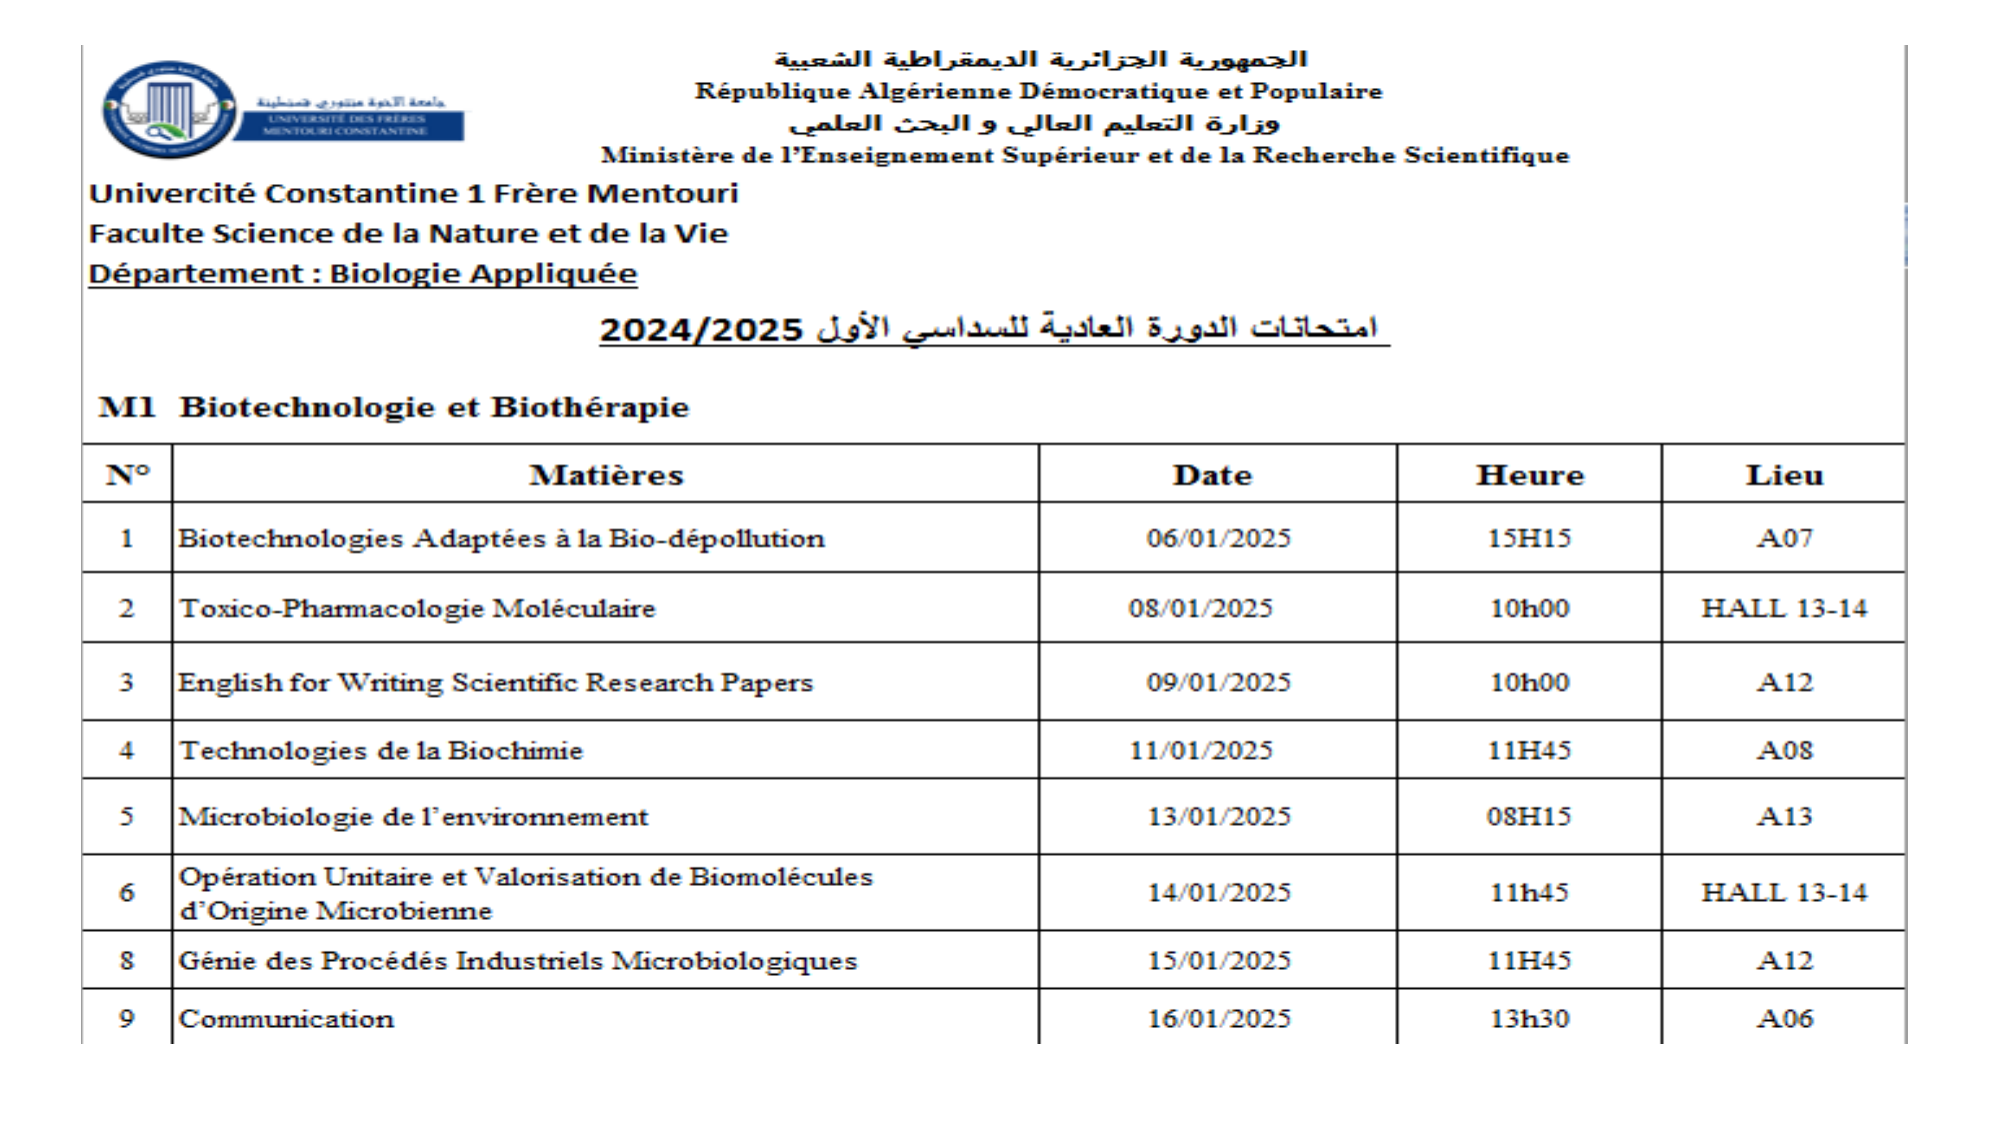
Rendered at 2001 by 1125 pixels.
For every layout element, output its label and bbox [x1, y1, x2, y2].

picture [81, 45, 1908, 1044]
